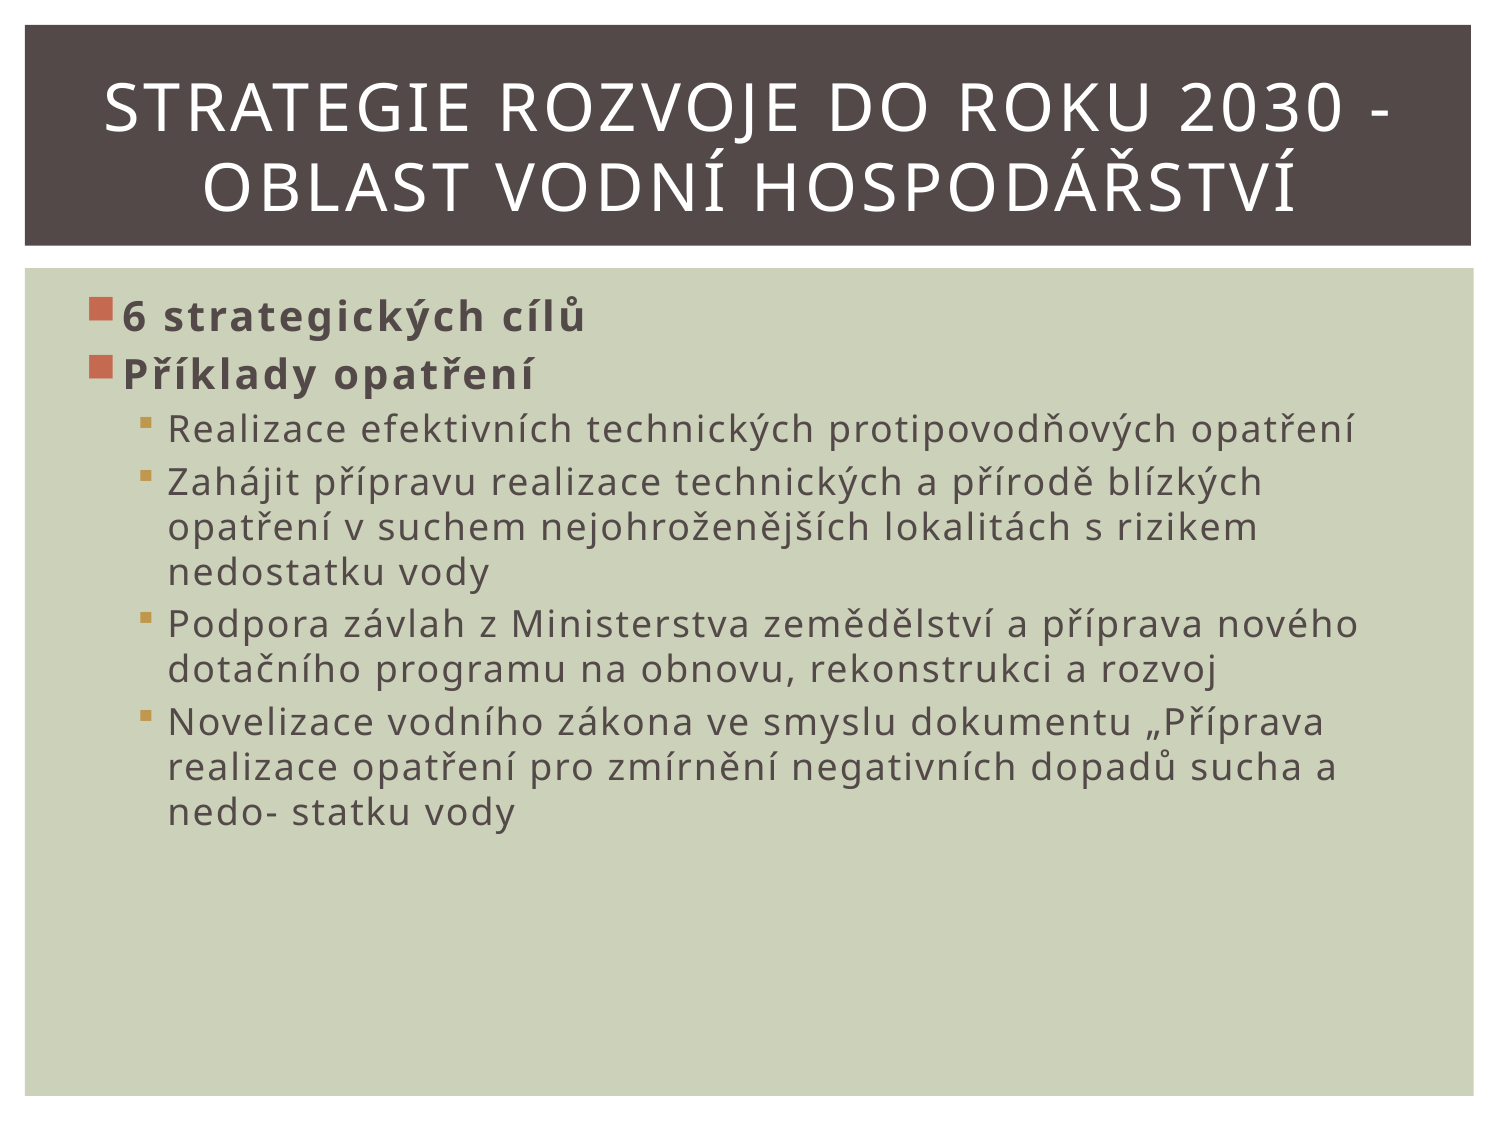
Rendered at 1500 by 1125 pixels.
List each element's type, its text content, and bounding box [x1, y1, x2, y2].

list 6 strategických cílů Příklady opatření Realizace efektivních technických protipovodňových opatření Zahájit přípravu realizace technických a přírodě blízkých opatření v suchem nejohroženějších lokalitách s rizikem nedostatku vody Podpora závlah z Ministerstva zemědělství a příprava nového dotačního programu na obnovu, rekonstrukci a rozvoj Novelizace vodního zákona ve smyslu dokumentu „Příprava realizace opatření pro zmírnění negativních dopadů sucha a nedo- statku vody [62, 281, 1442, 1005]
title STrategie rozvoje do roku 2030 - Oblast Vodní hospodářství [62, 58, 1438, 232]
